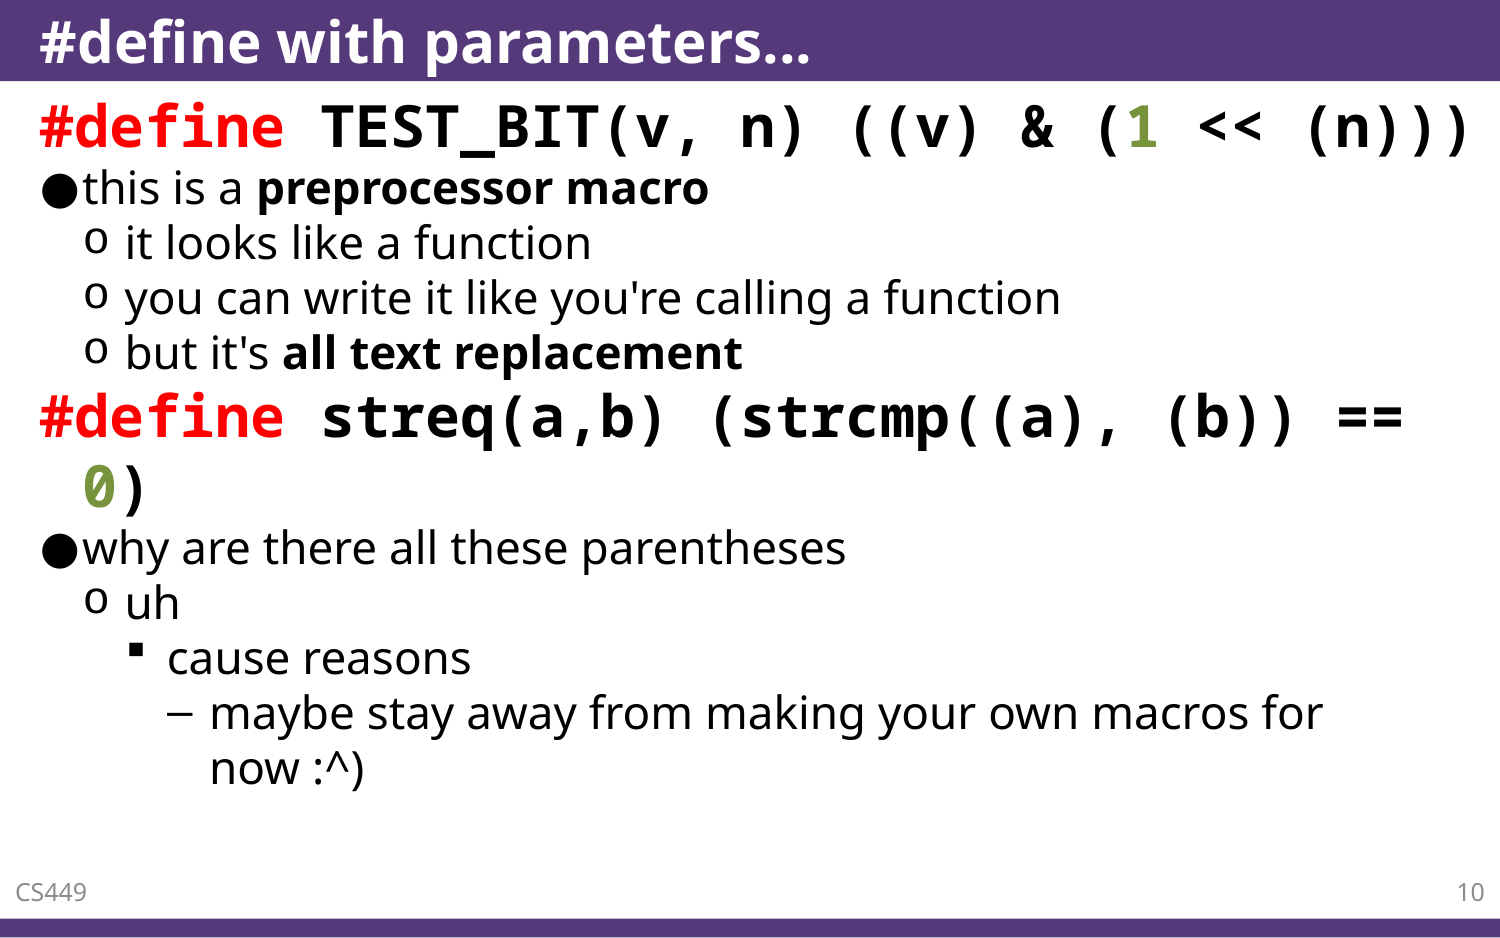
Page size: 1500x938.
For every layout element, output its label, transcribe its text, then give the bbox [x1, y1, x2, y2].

footer CS449 [0, 868, 200, 919]
list #define TEST_BIT(v, n) ((v) & (1 << (n))) this is a preprocessor macro it looks like a function you can write it like you're calling a function but it's all text replacement #define streq(a,b) (strcmp((a), (b)) == 0) why are there all these parentheses uh cause reasons maybe stay away from making your own macros for now :^) [24, 81, 1500, 869]
title #define with parameters... [24, 0, 1500, 81]
slide_number 10 [1387, 868, 1500, 919]
